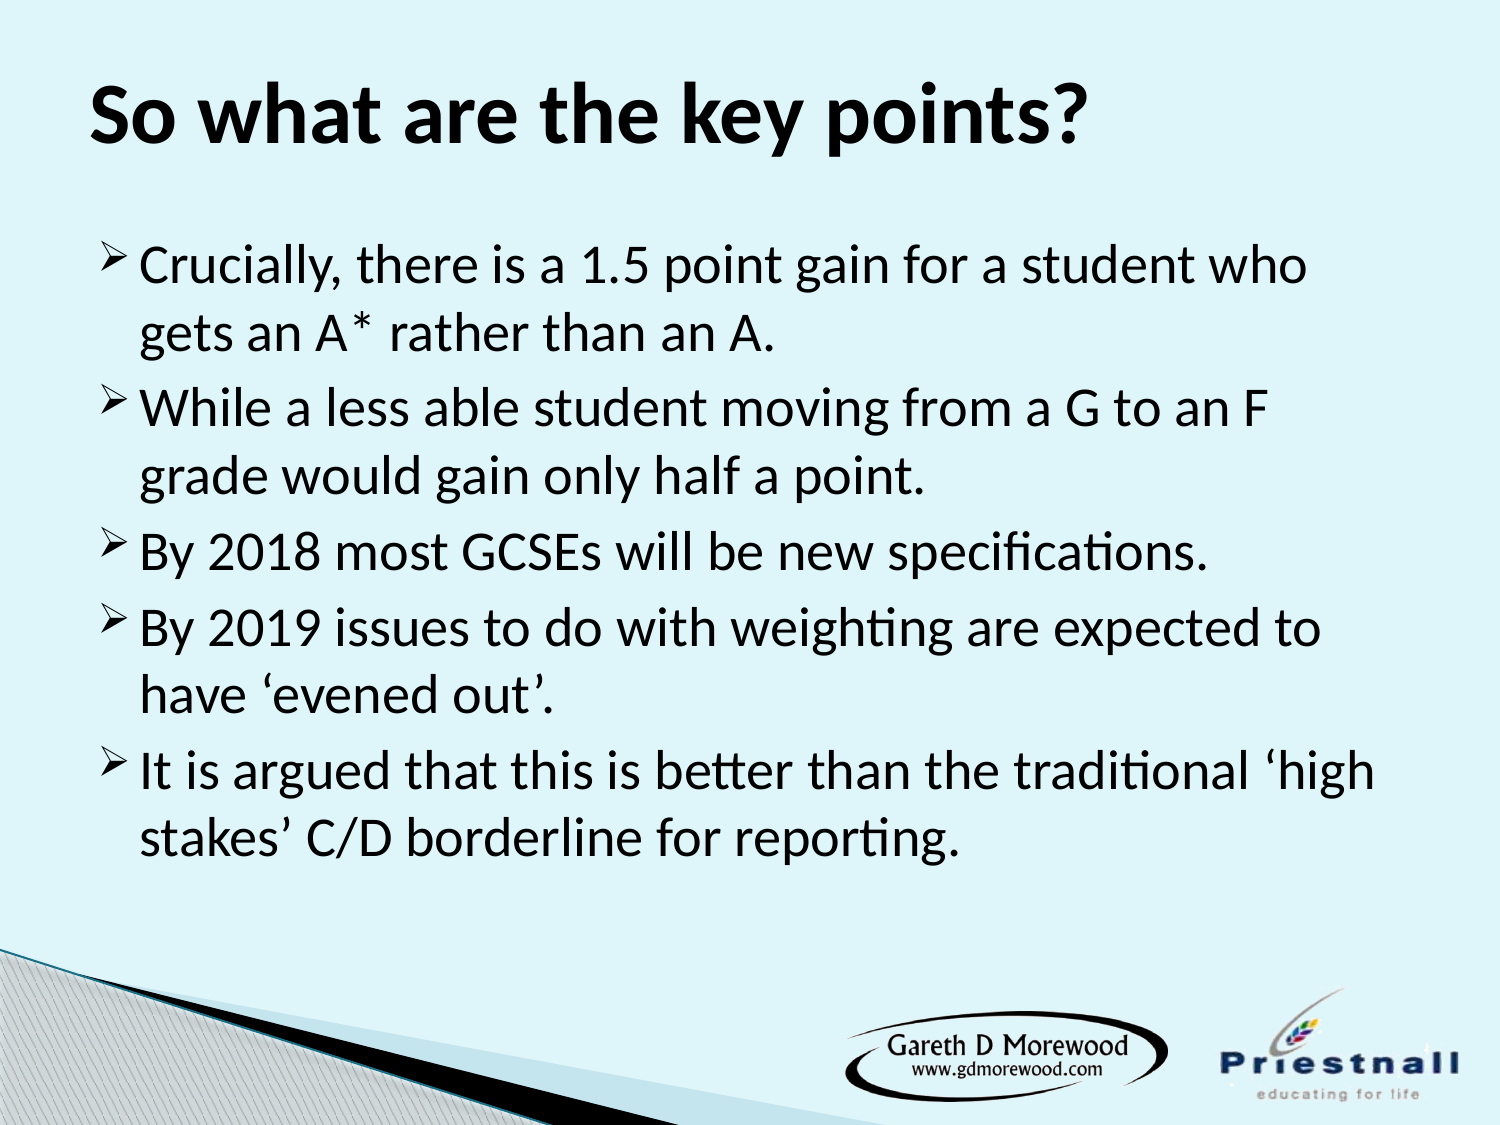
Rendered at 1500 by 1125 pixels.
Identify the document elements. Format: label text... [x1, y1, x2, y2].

list Crucially, there is a 1.5 point gain for a student who gets an A* rather than an A. While a less able student moving from a G to an F grade would gain only half a point. By 2018 most GCSEs will be new specifications. By 2019 issues to do with weighting are expected to have ‘evened out’. It is argued that this is better than the traditional ‘high stakes’ C/D borderline for reporting. [64, 219, 1415, 963]
picture [1200, 975, 1478, 1113]
picture [844, 1011, 1168, 1102]
title So what are the key points? [75, 45, 1425, 173]
